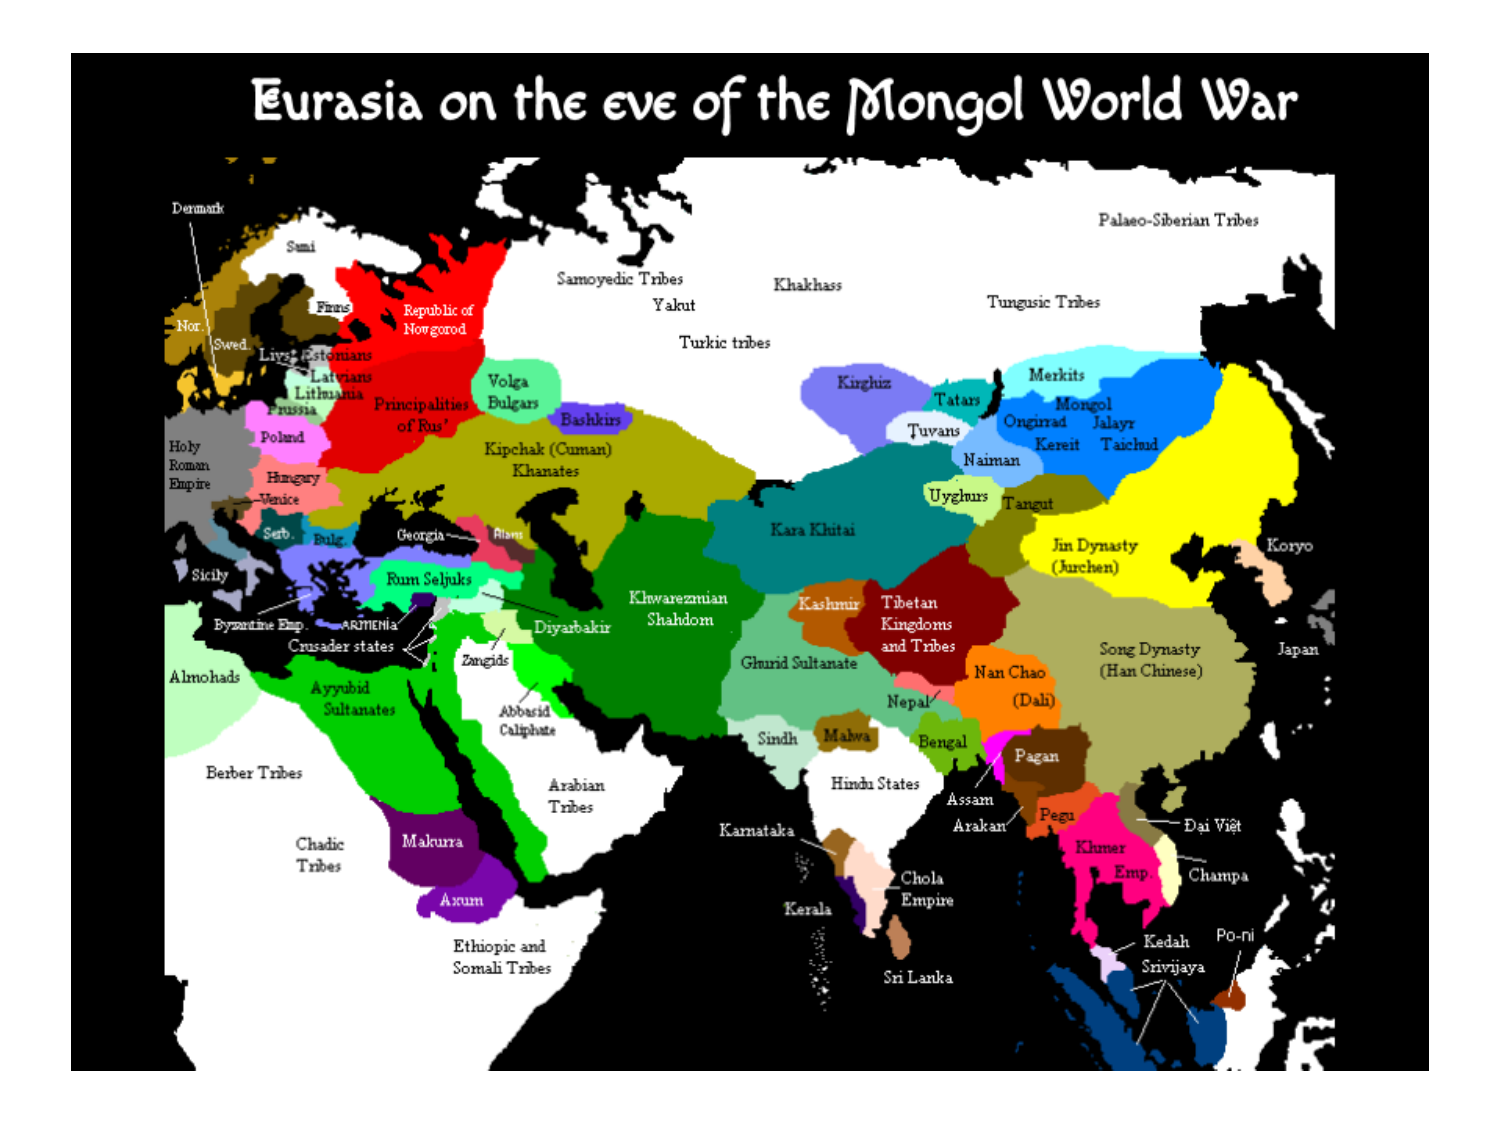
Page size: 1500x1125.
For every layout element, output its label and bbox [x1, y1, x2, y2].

picture [71, 53, 1429, 1072]
